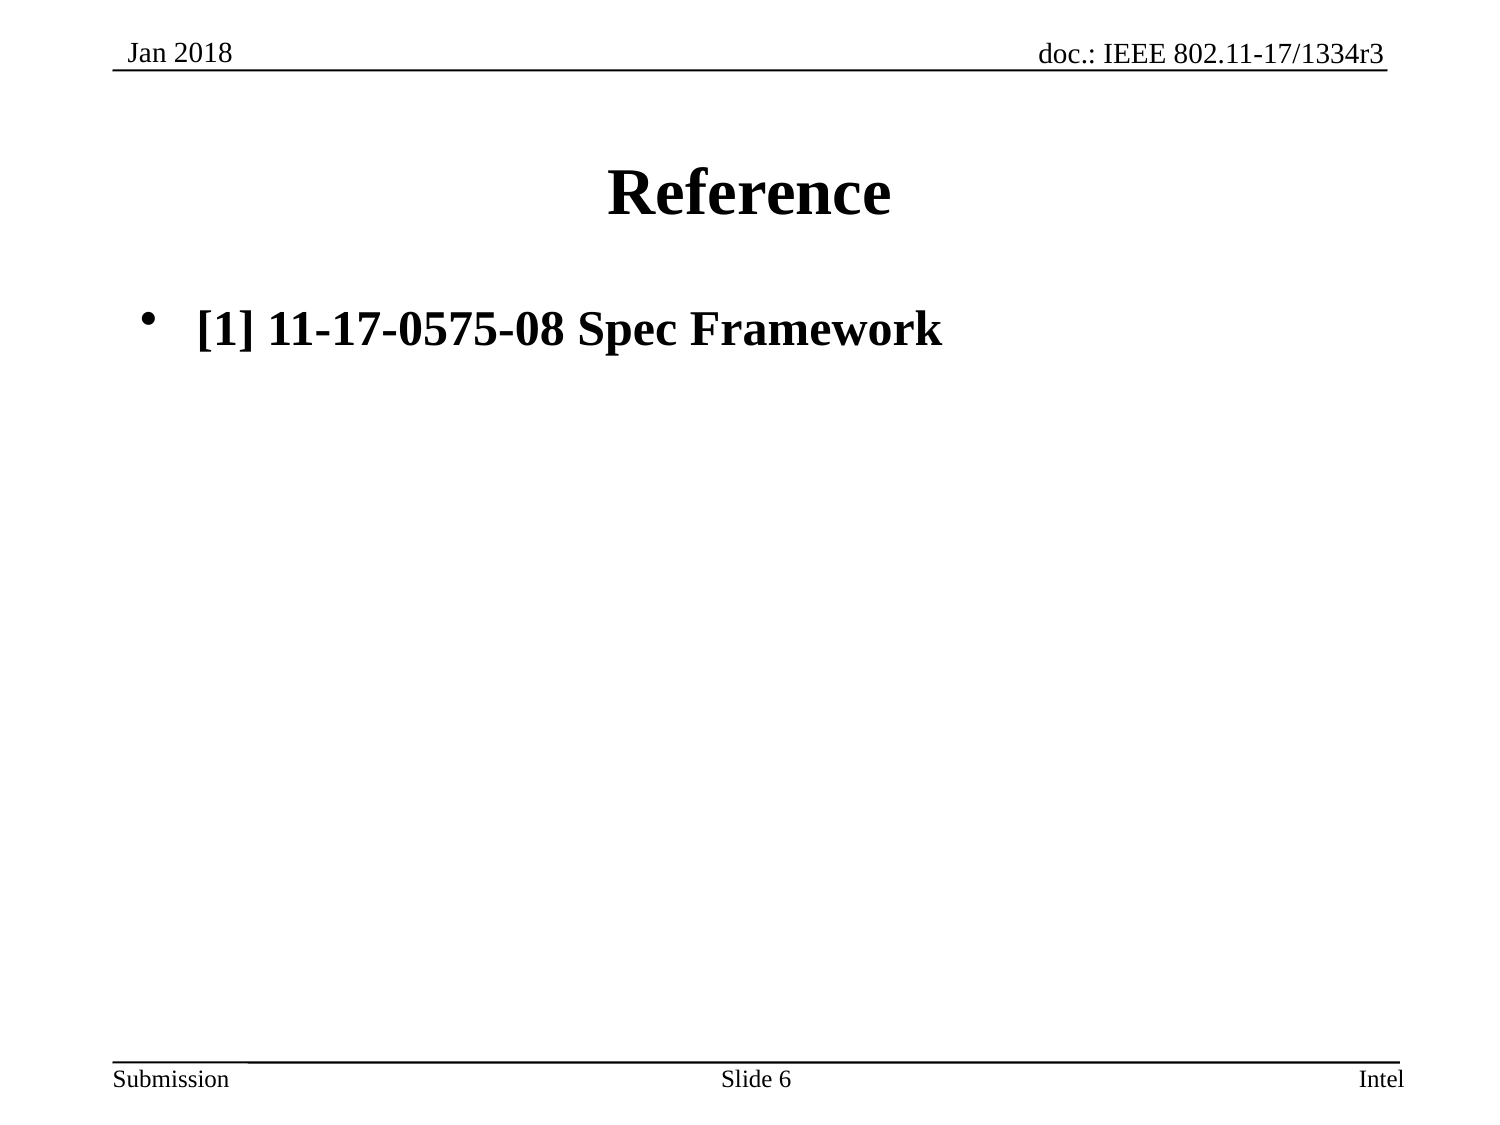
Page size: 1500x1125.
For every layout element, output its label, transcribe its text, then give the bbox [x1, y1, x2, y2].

list [1] 11-17-0575-08 Spec Framework [124, 287, 1401, 963]
slide_number Slide 6 [712, 1062, 800, 1093]
title Reference [112, 99, 1388, 276]
footer Intel [1134, 1062, 1405, 1093]
